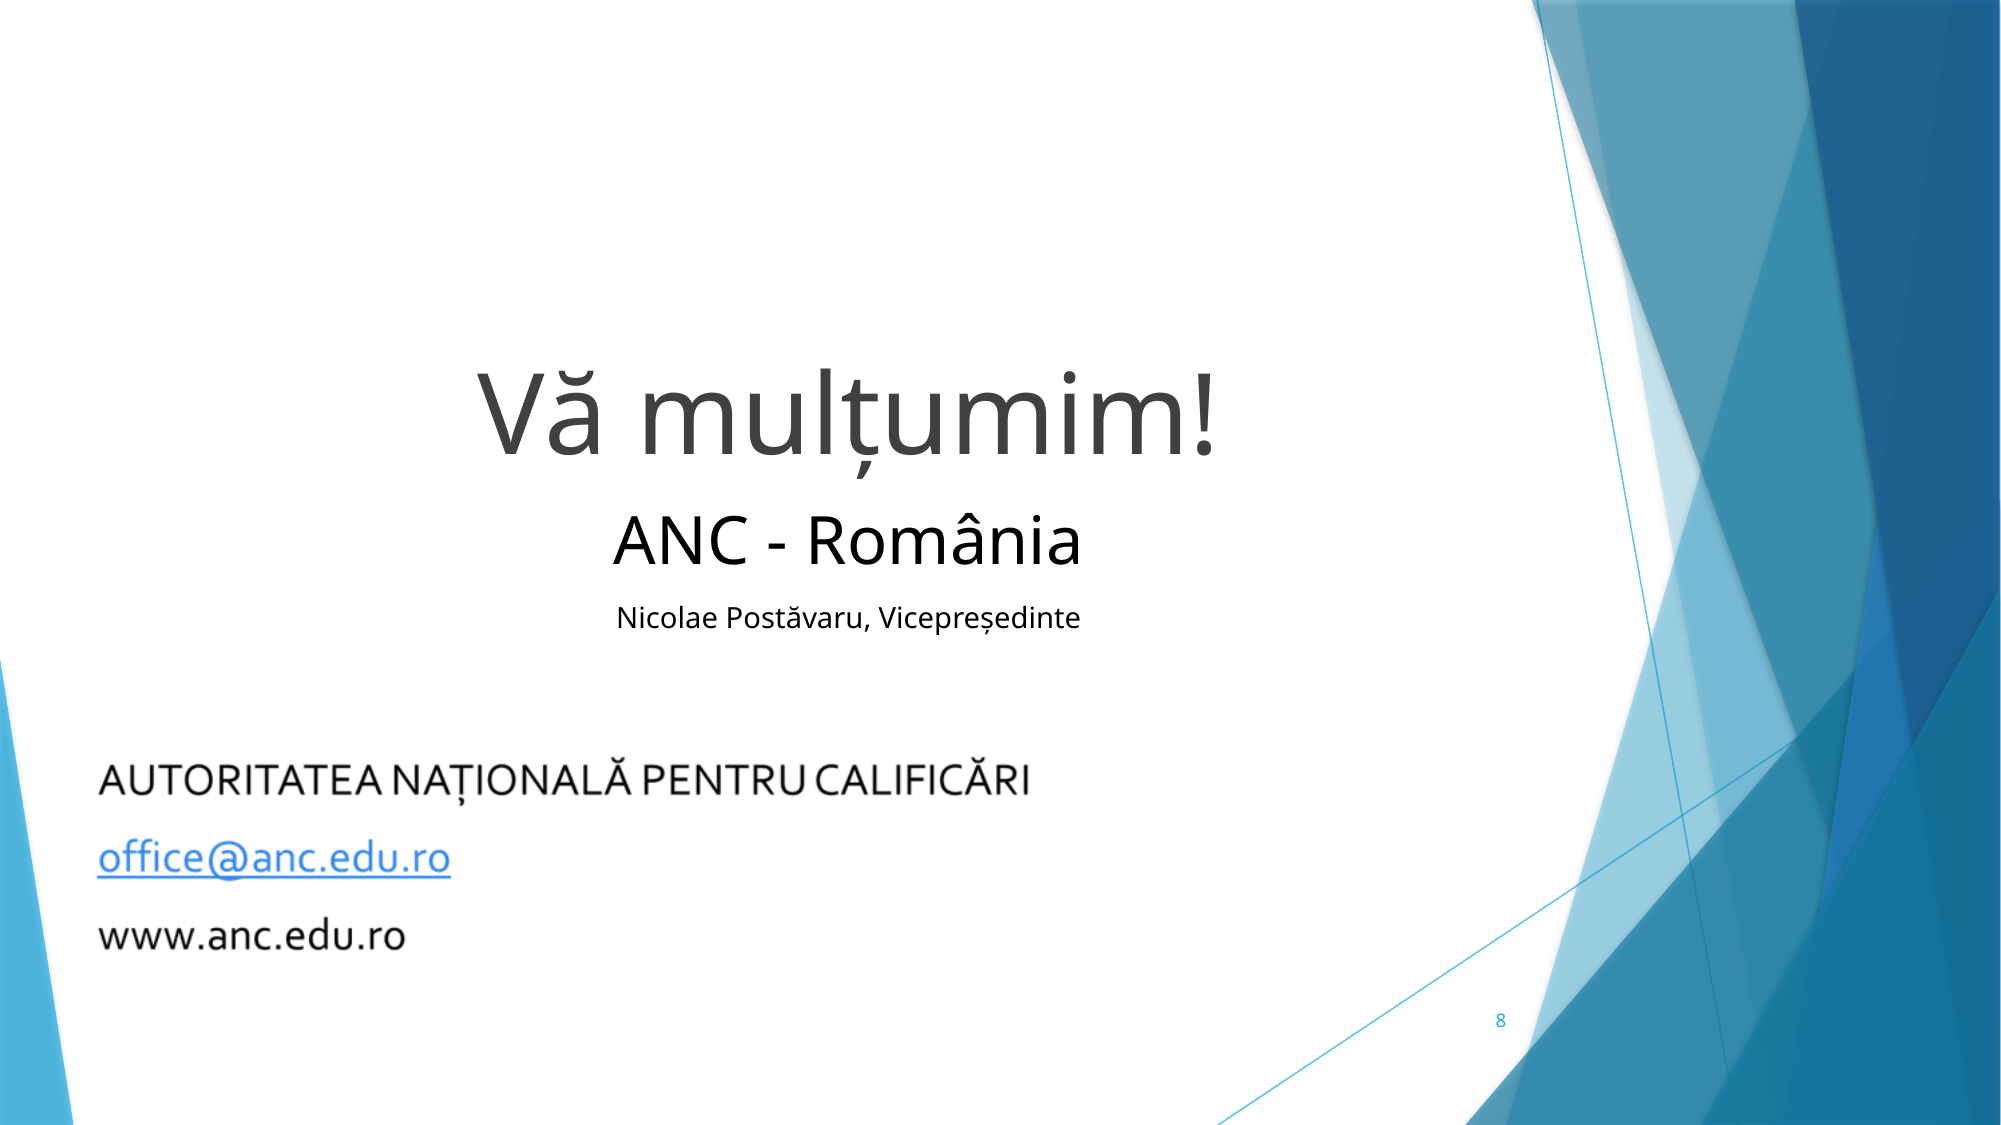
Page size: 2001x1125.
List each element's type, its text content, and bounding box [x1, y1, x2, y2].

picture [82, 748, 1078, 970]
slide_number 8 [1409, 991, 1522, 1051]
list Vă mulțumim! ANC - România Nicolae Postăvaru, Vicepreședinte [143, 203, 1554, 737]
